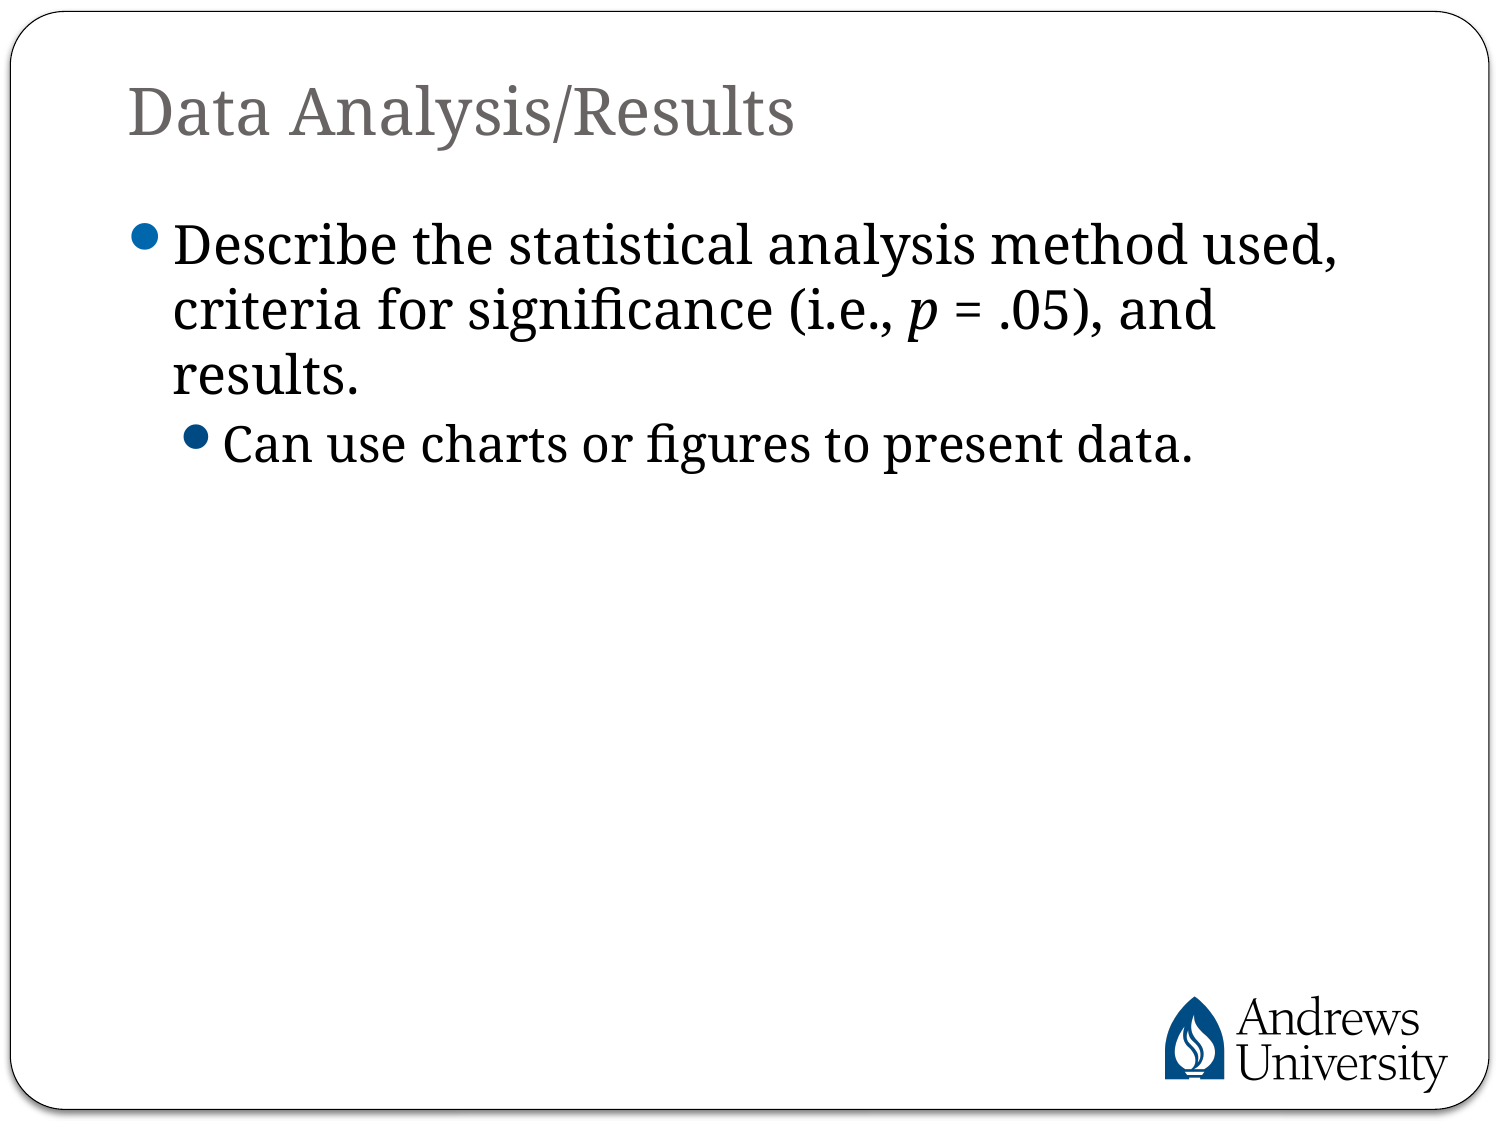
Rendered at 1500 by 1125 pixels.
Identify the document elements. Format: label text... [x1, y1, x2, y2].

title Data Analysis/Results [112, 61, 1388, 164]
list Describe the statistical analysis method used, criteria for significance (i.e., p = .05), and results. Can use charts or figures to present data. [112, 202, 1388, 934]
picture [1165, 995, 1448, 1093]
